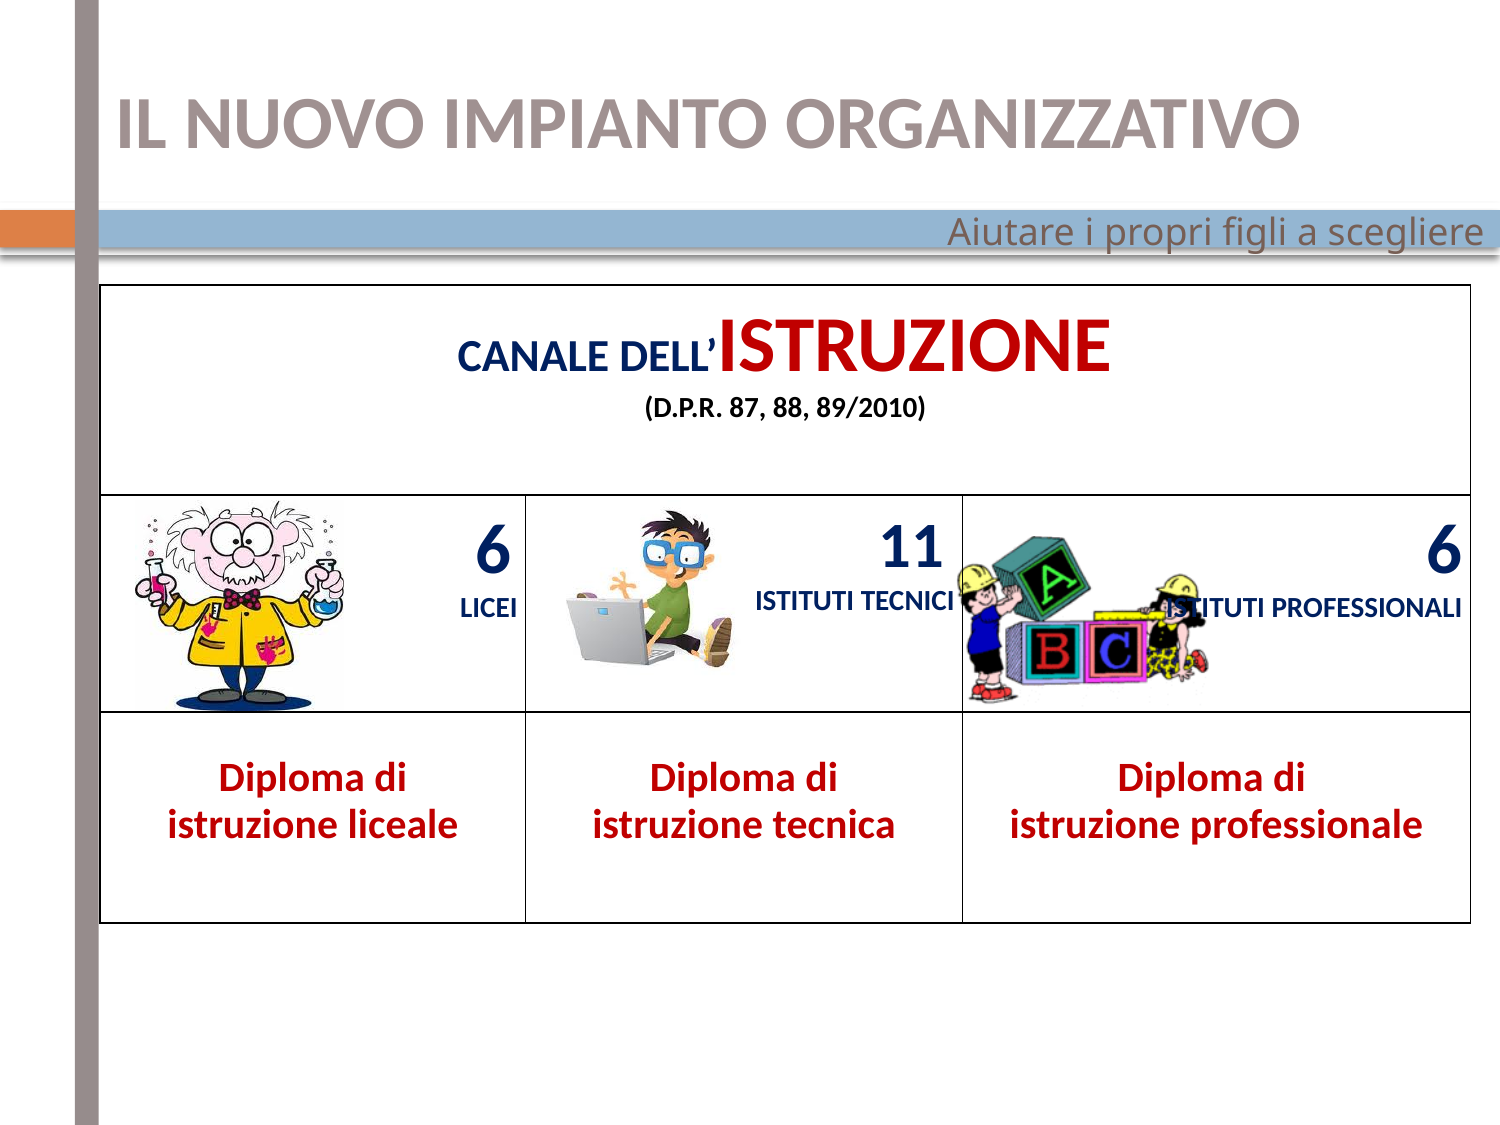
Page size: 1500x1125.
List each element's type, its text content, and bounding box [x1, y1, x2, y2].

picture [955, 536, 1214, 709]
table_cell 6 LICEI [101, 496, 525, 711]
table_cell Diploma di istruzione tecnica [526, 713, 962, 922]
text_box IL NUOVO IMPIANTO ORGANIZZATIVO [100, 66, 1435, 172]
table_cell 6 ISTITUTI PROFESSIONALI [963, 496, 1470, 711]
table_cell 11 ISTITUTI TECNICI [526, 496, 962, 711]
table_cell Diploma di istruzione professionale [963, 713, 1470, 922]
table_cell Diploma di istruzione liceale [101, 713, 525, 922]
picture [559, 499, 741, 681]
picture [135, 499, 344, 712]
table_header CANALE DELL’ISTRUZIONE (D.P.R. 87, 88, 89/2010) [101, 286, 1470, 494]
